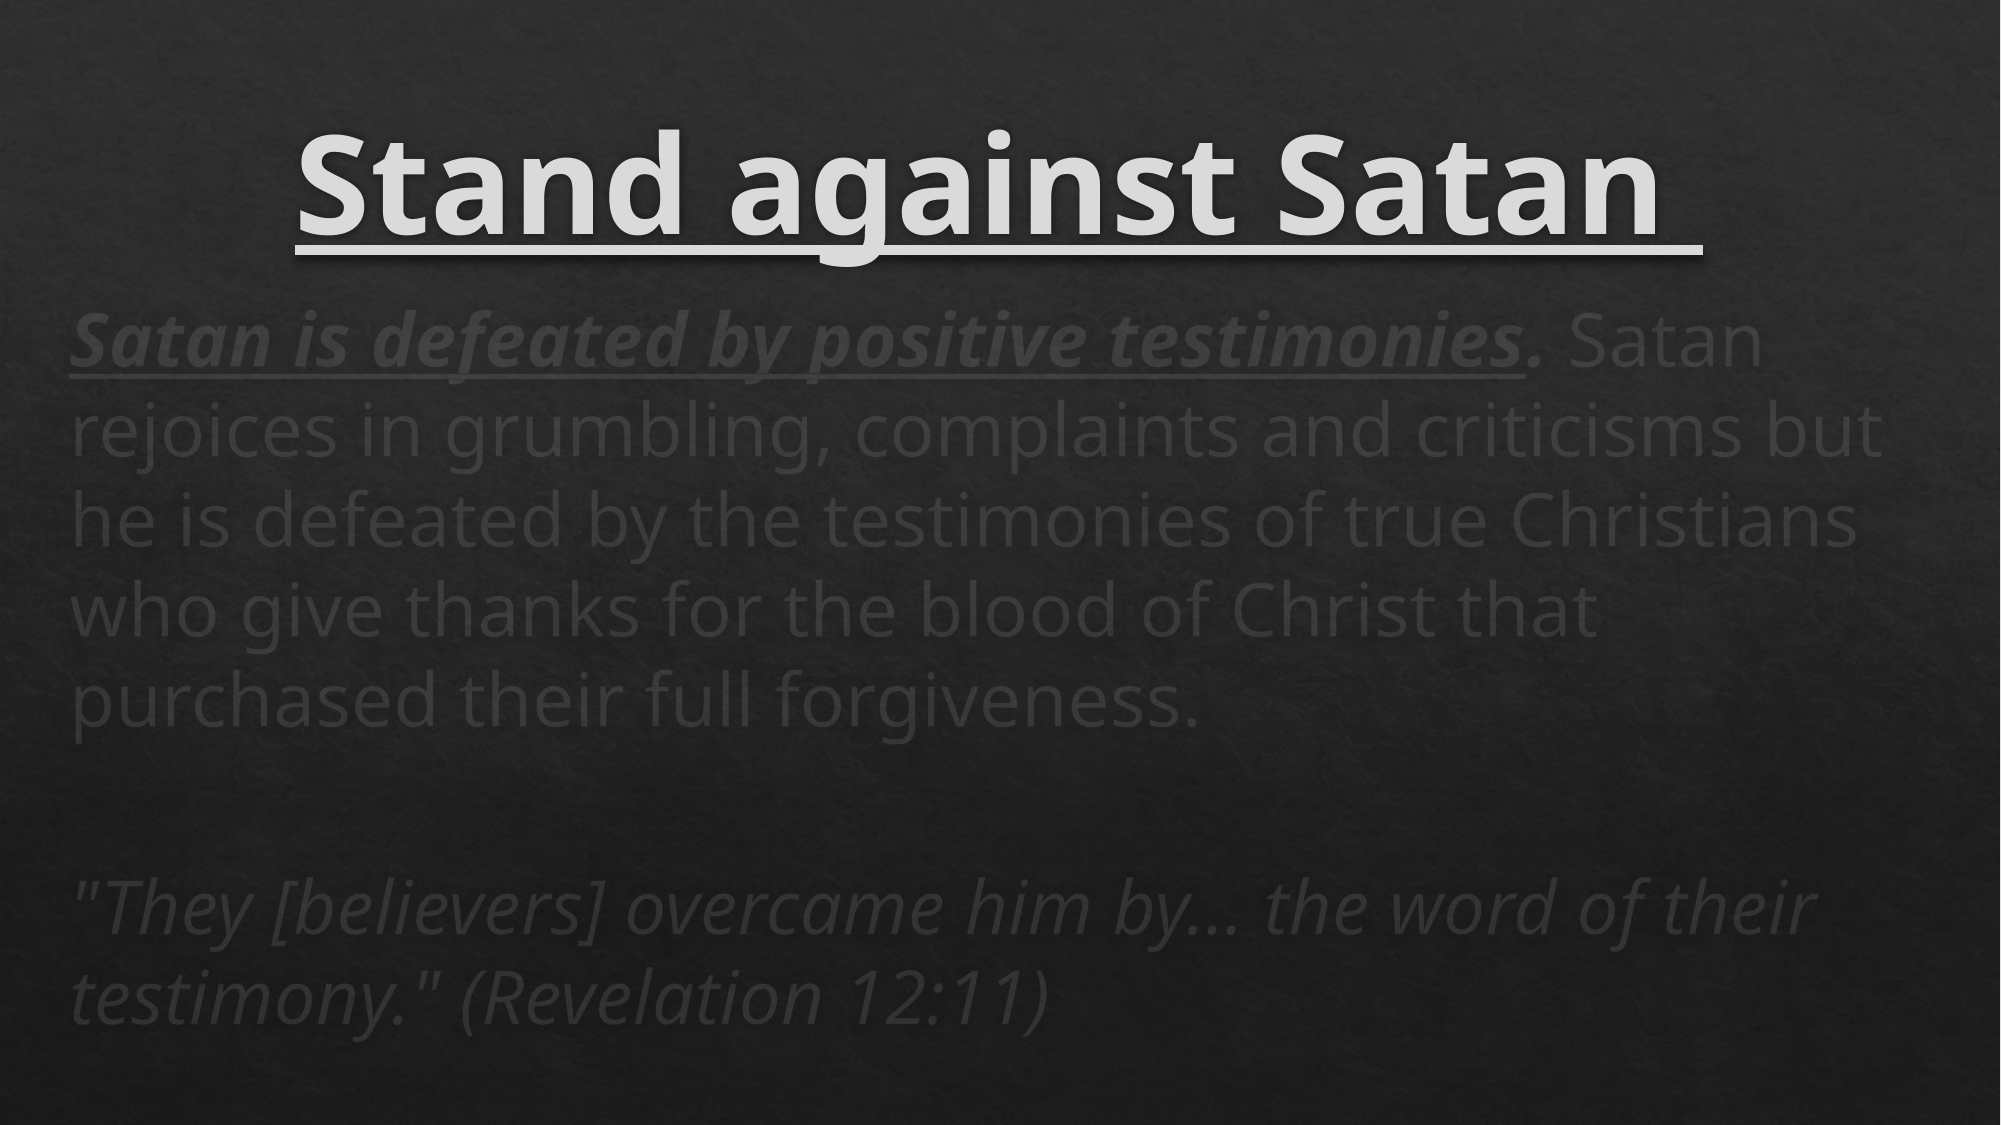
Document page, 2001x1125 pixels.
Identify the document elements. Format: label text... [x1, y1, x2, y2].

list Satan is defeated by positive testimonies. Satan rejoices in grumbling, complaints and criticisms but he is defeated by the testimonies of true Christians who give thanks for the blood of Christ that purchased their full forgiveness. "They [believers] overcame him by... the word of their testimony." (Revelation 12:11) [47, 284, 1970, 1074]
title Stand against Satan [149, 99, 1849, 260]
